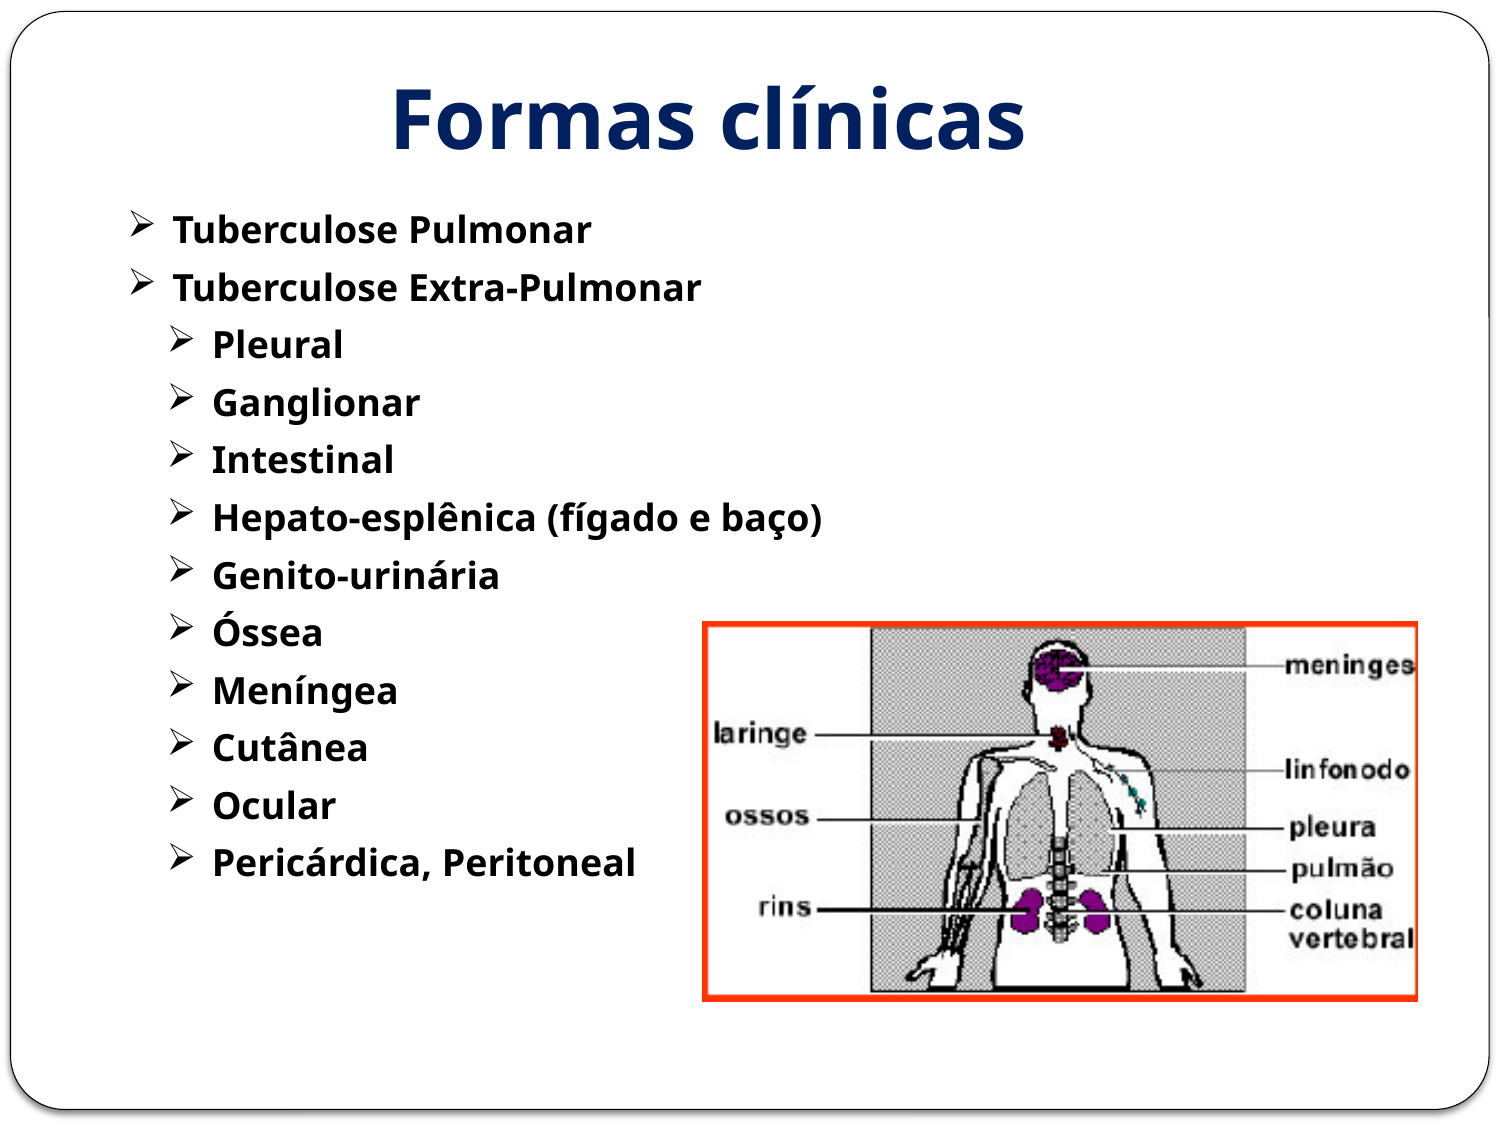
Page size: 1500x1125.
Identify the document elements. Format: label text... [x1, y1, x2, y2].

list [702, 621, 1419, 1002]
text_box Tuberculose Pulmonar Tuberculose Extra-Pulmonar Pleural Ganglionar Intestinal Hepato-esplênica (fígado e baço) Genito-urinária Óssea Meníngea Cutânea Ocular Pericárdica, Peritoneal [112, 199, 1036, 892]
text_box Formas clínicas [374, 58, 1043, 174]
